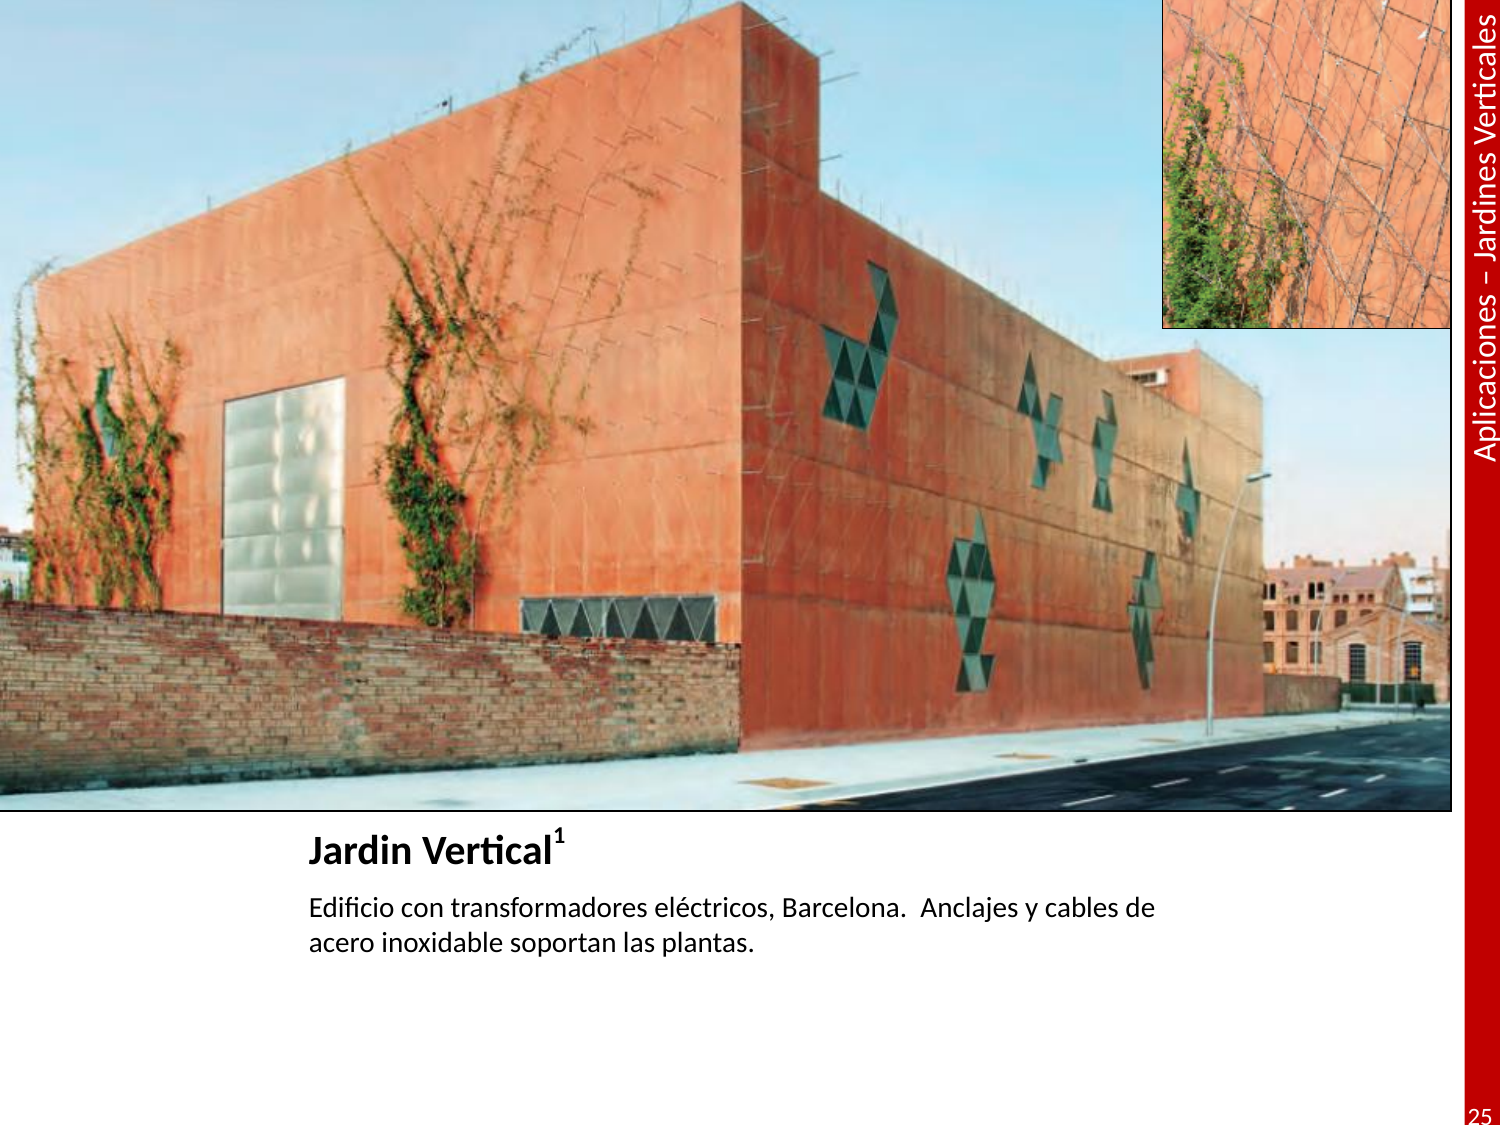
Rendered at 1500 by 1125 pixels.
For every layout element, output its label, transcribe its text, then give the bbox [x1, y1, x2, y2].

picture [0, 0, 1451, 811]
slide_number 25 [1452, 1093, 1500, 1125]
title Jardin Vertical1 [294, 819, 1194, 880]
list Edificio con transformadores eléctricos, Barcelona. Anclajes y cables de acero inoxidable soportan las plantas. [294, 880, 1194, 1013]
